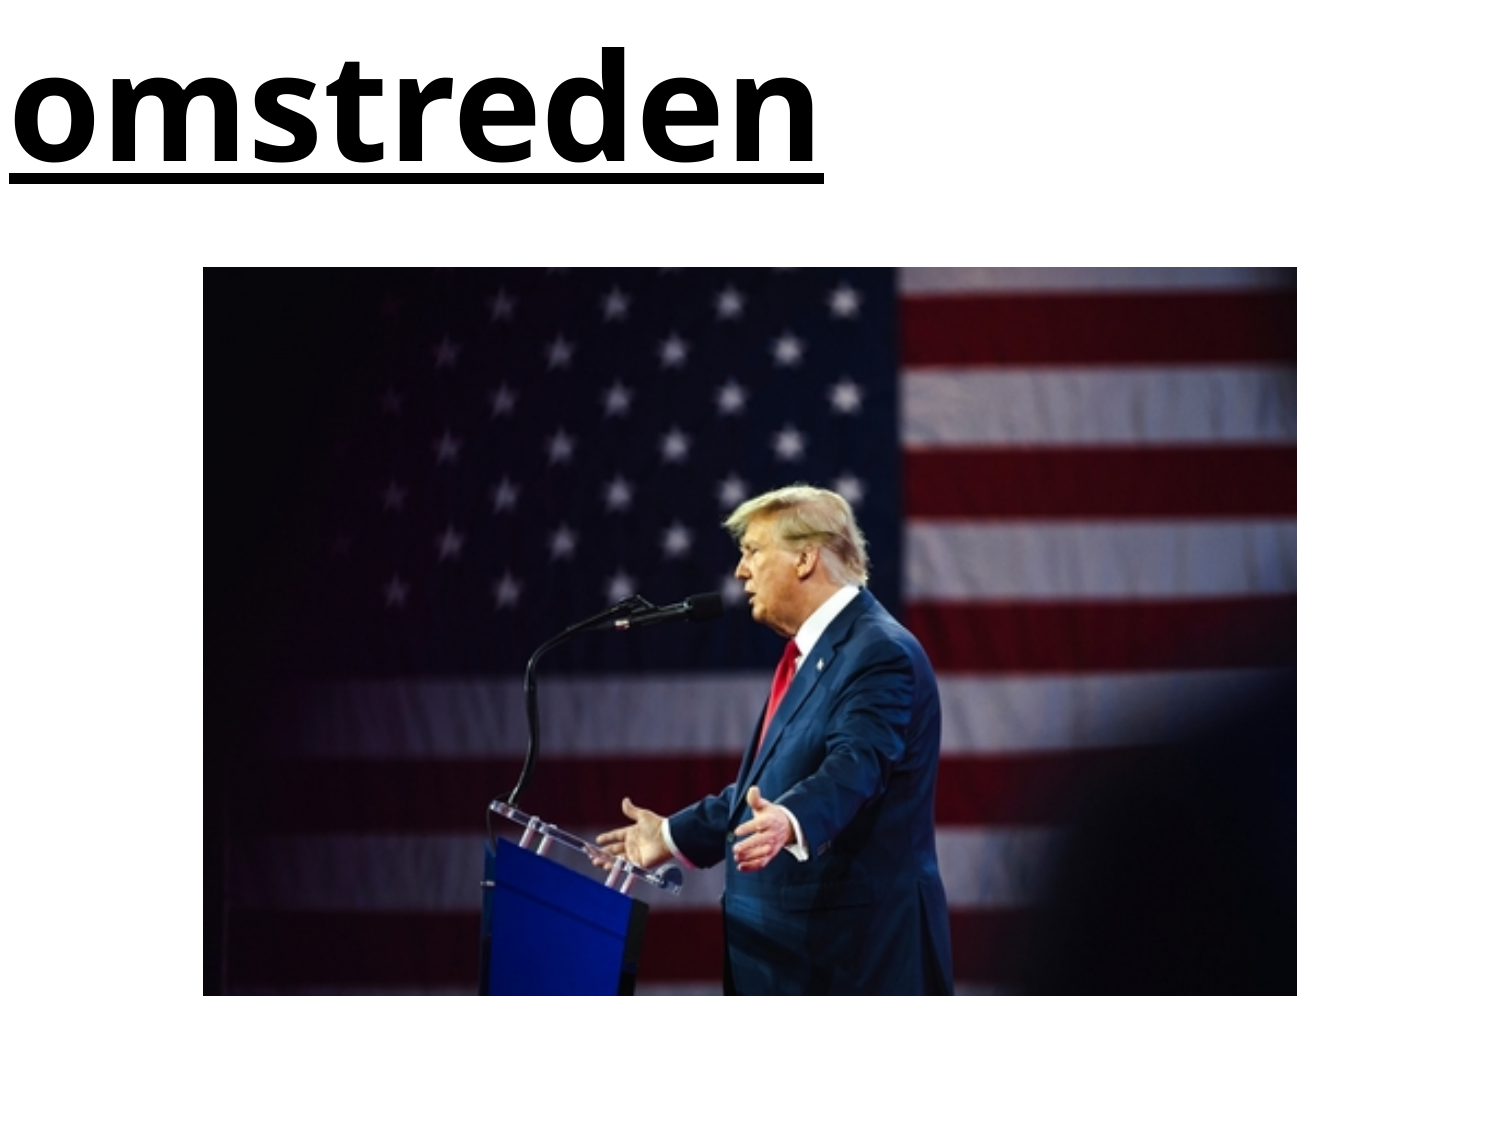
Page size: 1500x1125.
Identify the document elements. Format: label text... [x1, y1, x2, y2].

text_box omstreden [0, 4, 1500, 199]
picture [202, 266, 1297, 996]
